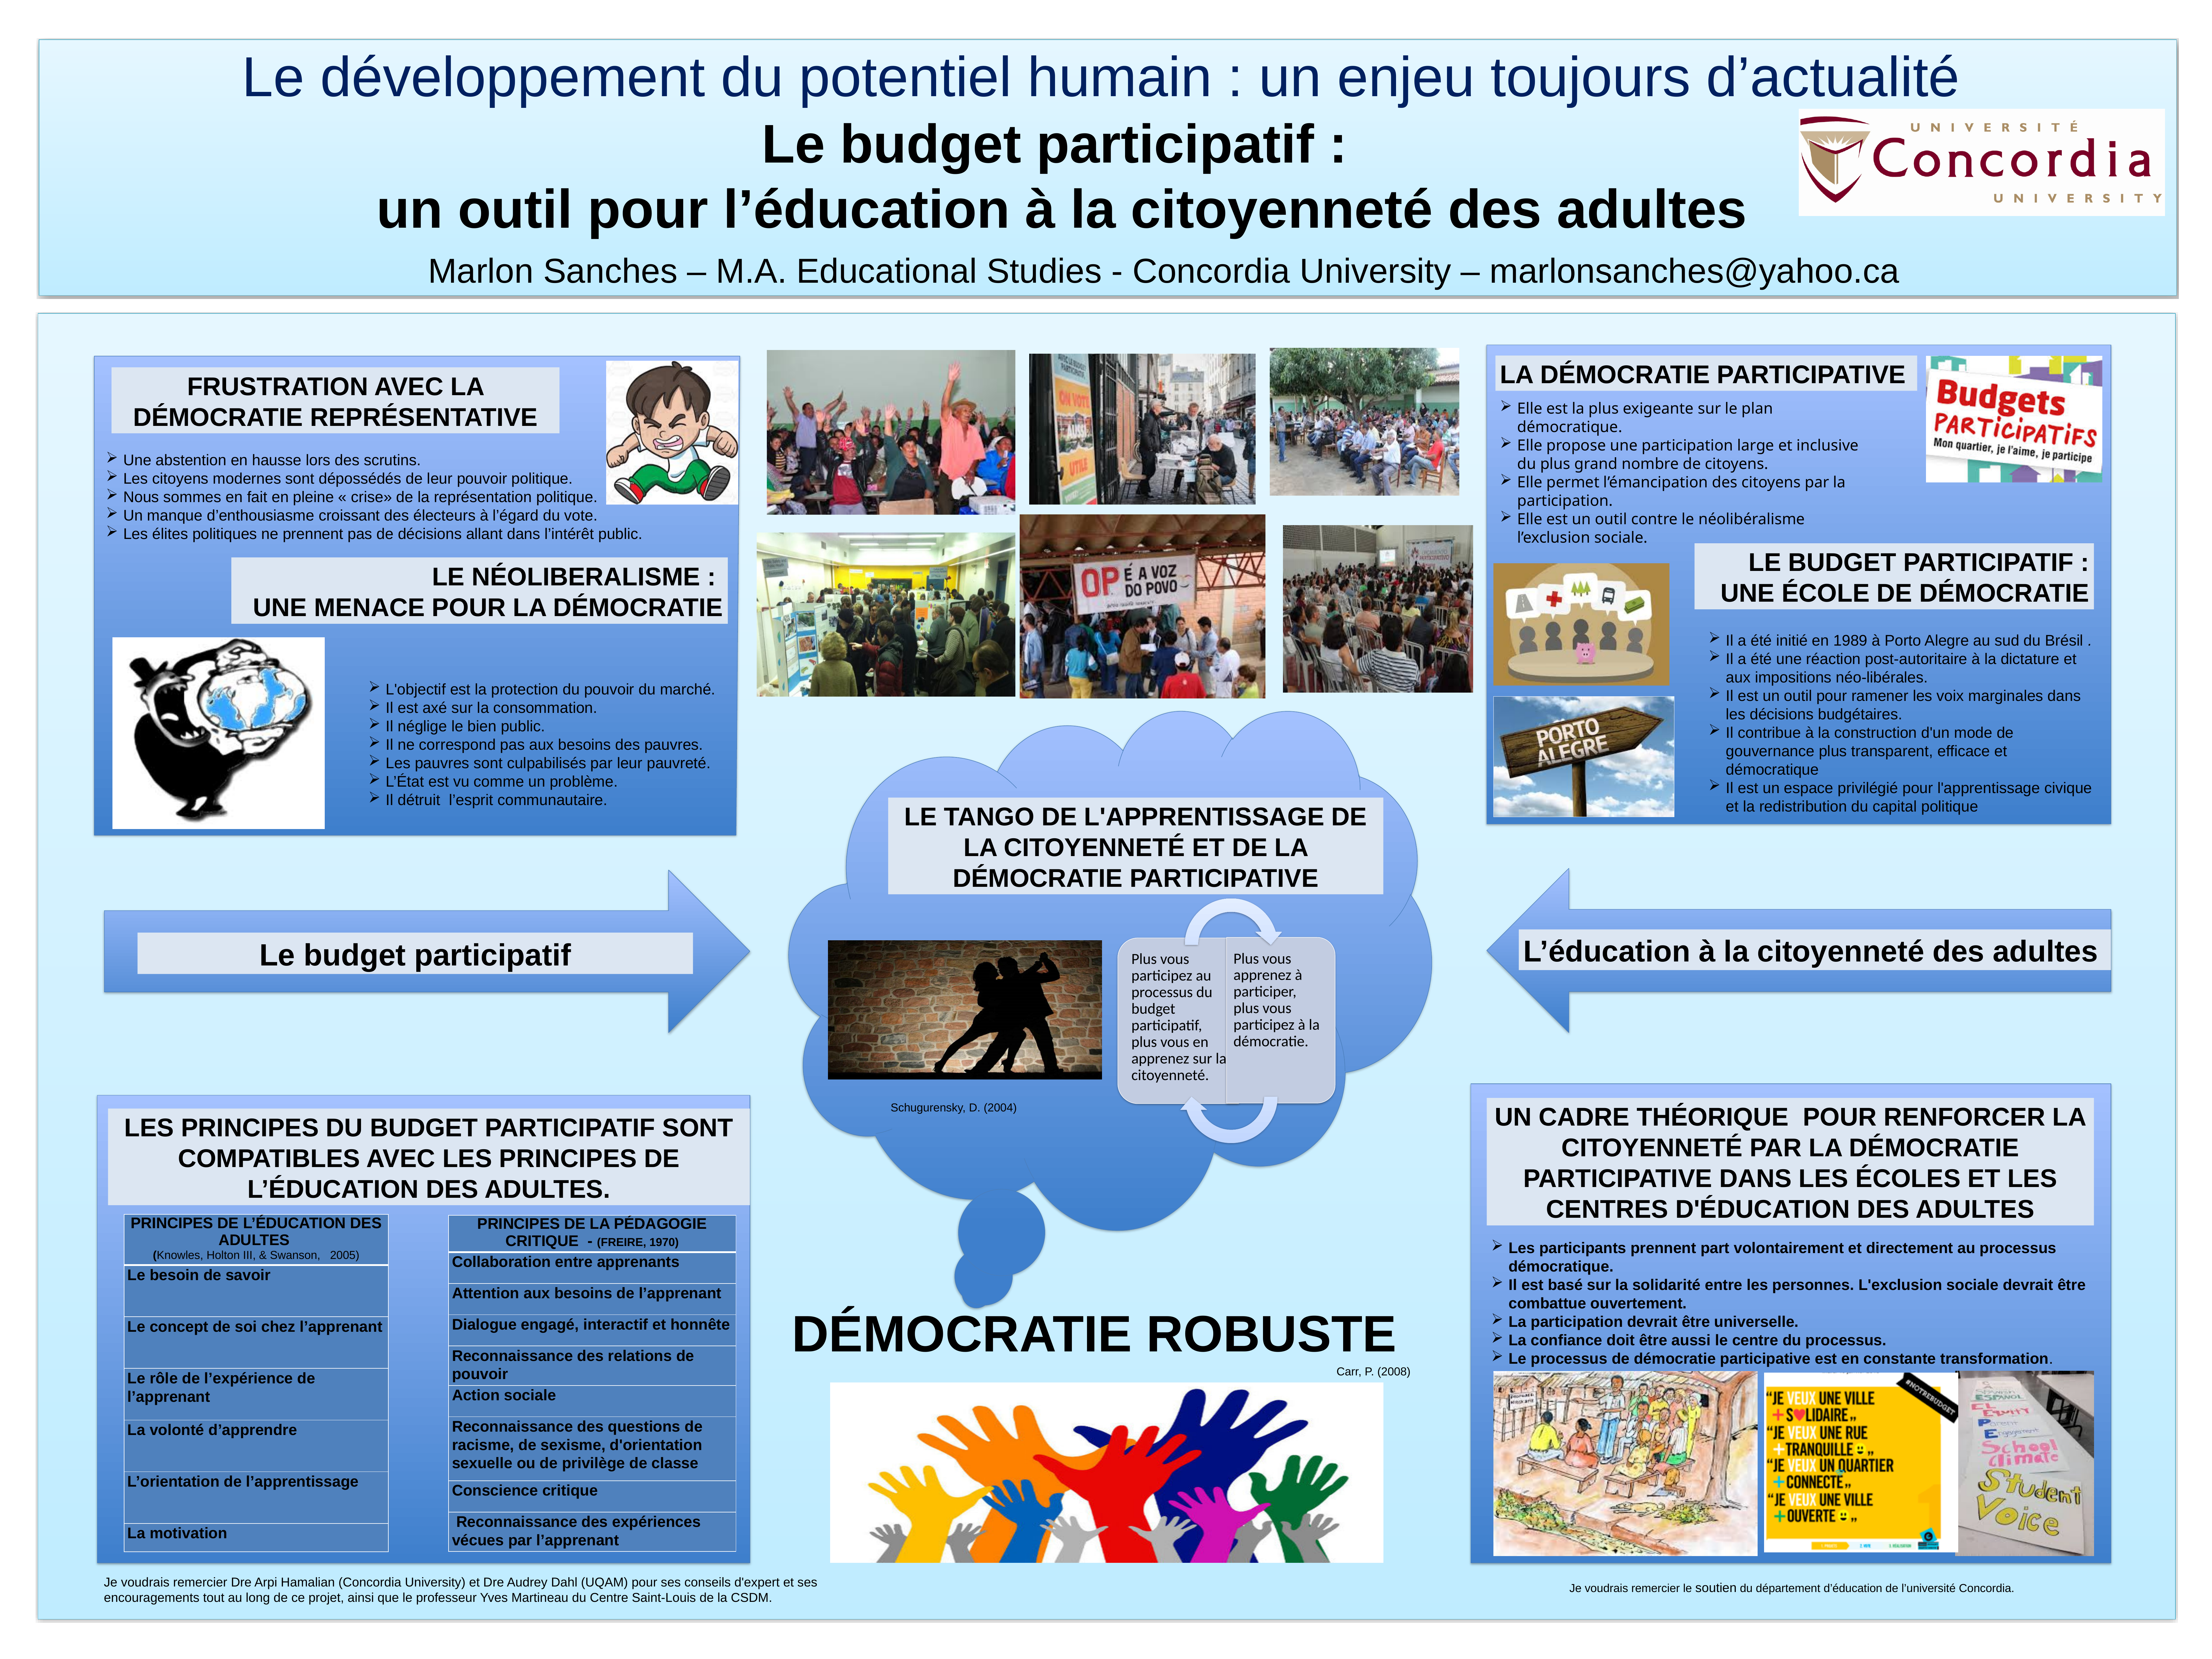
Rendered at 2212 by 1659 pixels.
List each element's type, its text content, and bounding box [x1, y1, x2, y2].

table_cell Reconnaissance des questions de racisme, de sexisme, d'orientation sexuelle ou de privilège de classe [449, 1417, 736, 1480]
picture [767, 350, 1015, 515]
table_cell Attention aux besoins de l’apprenant [449, 1284, 736, 1315]
picture [1764, 1371, 2094, 1556]
text_box Le budget participatif : un outil pour l’éducation à la citoyenneté des adultes [198, 106, 1926, 241]
text_box LE TANGO DE L'APPRENTISSAGE DE LA CITOYENNETÉ ET DE LA DÉMOCRATIE PARTICIPATIVE [888, 797, 1383, 894]
text_box [1486, 868, 2111, 1033]
picture [1926, 356, 2102, 483]
picture [112, 637, 325, 829]
picture [1493, 696, 1674, 817]
text_box [1471, 1083, 2111, 1563]
text_box UN CADRE THÉORIQUE POUR RENFORCER LA CITOYENNETÉ PAR LA DÉMOCRATIE PARTICIPATIVE DANS LES ÉCOLES ET LES CENTRES D'ÉDUCATION DES ADULTES [1487, 1098, 2094, 1225]
text_box LE BUDGET PARTICIPATIF : UNE ÉCOLE DE DÉMOCRATIE [1694, 543, 2094, 609]
table_cell Dialogue engagé, interactif et honnête [449, 1315, 736, 1346]
table_header PRINCIPES DE L’ÉDUCATION DES ADULTES (Knowles, Holton III, & Swanson, 2005) [124, 1215, 388, 1264]
table_cell Le rôle de l’expérience de l’apprenant [124, 1369, 388, 1420]
text_box LES PRINCIPES DU BUDGET PARTICIPATIF SONT COMPATIBLES AVEC LES PRINCIPES DE L’ÉDUCATION DES ADULTES. [108, 1108, 750, 1205]
text_box [38, 313, 2176, 1619]
text_box Le budget participatif [137, 933, 693, 974]
text_box Schugurensky, D. (2004) [886, 1098, 1081, 1116]
table_cell Le besoin de savoir [124, 1266, 388, 1316]
picture [1283, 525, 1473, 693]
table_header PRINCIPES DE LA PÉDAGOGIE CRITIQUE - (FREIRE, 1970) [449, 1216, 736, 1251]
text_box LA DÉMOCRATIE PARTICIPATIVE [1495, 356, 1917, 391]
table_cell Reconnaissance des expériences vécues par l’apprenant [449, 1512, 736, 1551]
picture [1493, 1371, 1758, 1556]
table_cell La volonté d’apprendre [124, 1420, 388, 1472]
text_box Elle est la plus exigeante sur le plan démocratique. Elle propose une participation large et inclusive du plus grand nombre de citoyens. Elle permet l’émancipation des citoyens par la participation. Elle est un outil contre le néolibéralisme l’exclusion sociale. [1495, 396, 1883, 585]
table_cell Conscience critique [449, 1481, 736, 1512]
picture [830, 1382, 1383, 1563]
text_box Marlon Sanches – M.A. Educational Studies - Concordia University – marlonsanches@yahoo.ca [282, 246, 2045, 292]
text_box [1487, 345, 2111, 824]
picture [1020, 514, 1265, 698]
text_box [104, 870, 750, 1033]
text_box Les participants prennent part volontairement et directement au processus démocratique. Il est basé sur la solidarité entre les personnes. L'exclusion sociale devrait être combattue ouvertement. La participation devrait être universelle. La confiance doit être aussi le centre du processus. Le processus de démocratie participative est en constante transformation. [1487, 1235, 2094, 1388]
picture [1493, 563, 1669, 686]
text_box Une abstention en hausse lors des scrutins. Les citoyens modernes sont dépossédés de leur pouvoir politique. Nous sommes en fait en pleine « crise» de la représentation politique. Un manque d’enthousiasme croissant des électeurs à l’égard du vote. Les élites politiques ne prennent pas de décisions allant dans l’intérêt public. [101, 448, 728, 600]
text_box Je voudrais remercier le soutien du département d’éducation de l’université Concordia. [1473, 1577, 2111, 1597]
table_cell Action sociale [449, 1386, 736, 1417]
picture [606, 361, 738, 505]
table_cell L’orientation de l’apprentissage [124, 1472, 388, 1523]
text_box Je voudrais remercier Dre Arpi Hamalian (Concordia University) et Dre Audrey Dahl (UQAM) pour ses conseils d'expert et ses encouragements tout au long de ce projet, ainsi que le professeur Yves Martineau du Centre Saint-Louis de la CSDM. [99, 1571, 828, 1607]
text_box L'objectif est la protection du pouvoir du marché. Il est axé sur la consommation. Il néglige le bien public. Il ne correspond pas aux besoins des pauvres. Les pauvres sont culpabilisés par leur pauvreté. L’État est vu comme un problème. Il détruit l’esprit communautaire. [364, 677, 728, 811]
text_box Il a été initié en 1989 à Porto Alegre au sud du Brésil . Il a été une réaction post-autoritaire à la dictature et aux impositions néo-libérales. Il est un outil pour ramener les voix marginales dans les décisions budgétaires. Il contribue à la construction d'un mode de gouvernance plus transparent, efficace et démocratique Il est un espace privilégié pour l'apprentissage civique et la redistribution du capital politique [1704, 628, 2102, 817]
text_box L’éducation à la citoyenneté des adultes [1519, 929, 2111, 970]
picture [1270, 348, 1459, 496]
picture [828, 940, 1102, 1079]
table_cell Le concept de soi chez l’apprenant [124, 1317, 388, 1368]
text_box [94, 356, 740, 835]
text_box LE NÉOLIBERALISME : UNE MENACE POUR LA DÉMOCRATIE [231, 557, 728, 624]
table_cell Reconnaissance des relations de pouvoir [449, 1346, 736, 1385]
text_box [39, 39, 2177, 296]
text_box Carr, P. (2008) [1281, 1362, 1466, 1380]
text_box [1102, 892, 1355, 1150]
table_cell Collaboration entre apprenants [449, 1253, 736, 1283]
picture [757, 533, 1015, 697]
text_box [788, 711, 1432, 1298]
text_box FRUSTRATION AVEC LA DÉMOCRATIE REPRÉSENTATIVE [112, 367, 560, 434]
picture [1029, 354, 1256, 505]
text_box [97, 1095, 750, 1563]
text_box DÉMOCRATIE ROBUSTE [750, 1298, 1439, 1364]
table_cell La motivation [124, 1524, 388, 1551]
picture [1798, 109, 2165, 216]
text_box Le développement du potentiel humain : un enjeu toujours d’actualité [39, 37, 2165, 110]
